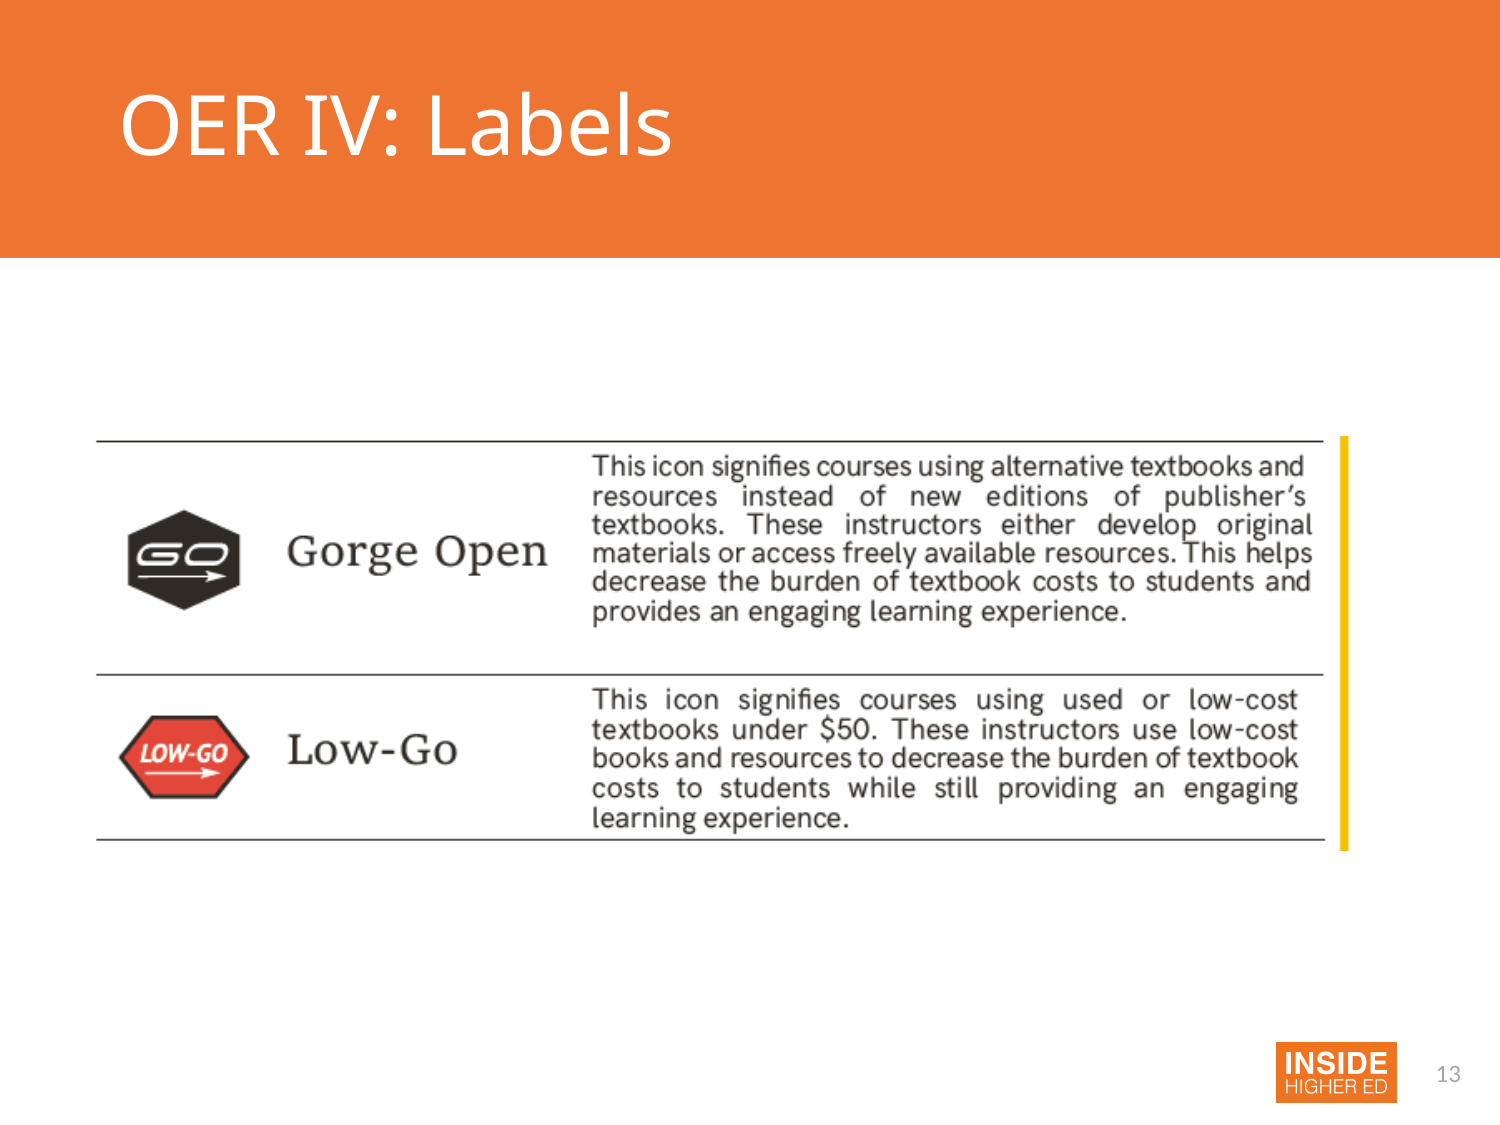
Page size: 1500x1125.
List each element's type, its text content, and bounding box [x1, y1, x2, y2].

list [60, 436, 1362, 851]
title OER IV: Labels [103, 0, 1397, 256]
picture [1276, 1042, 1397, 1103]
